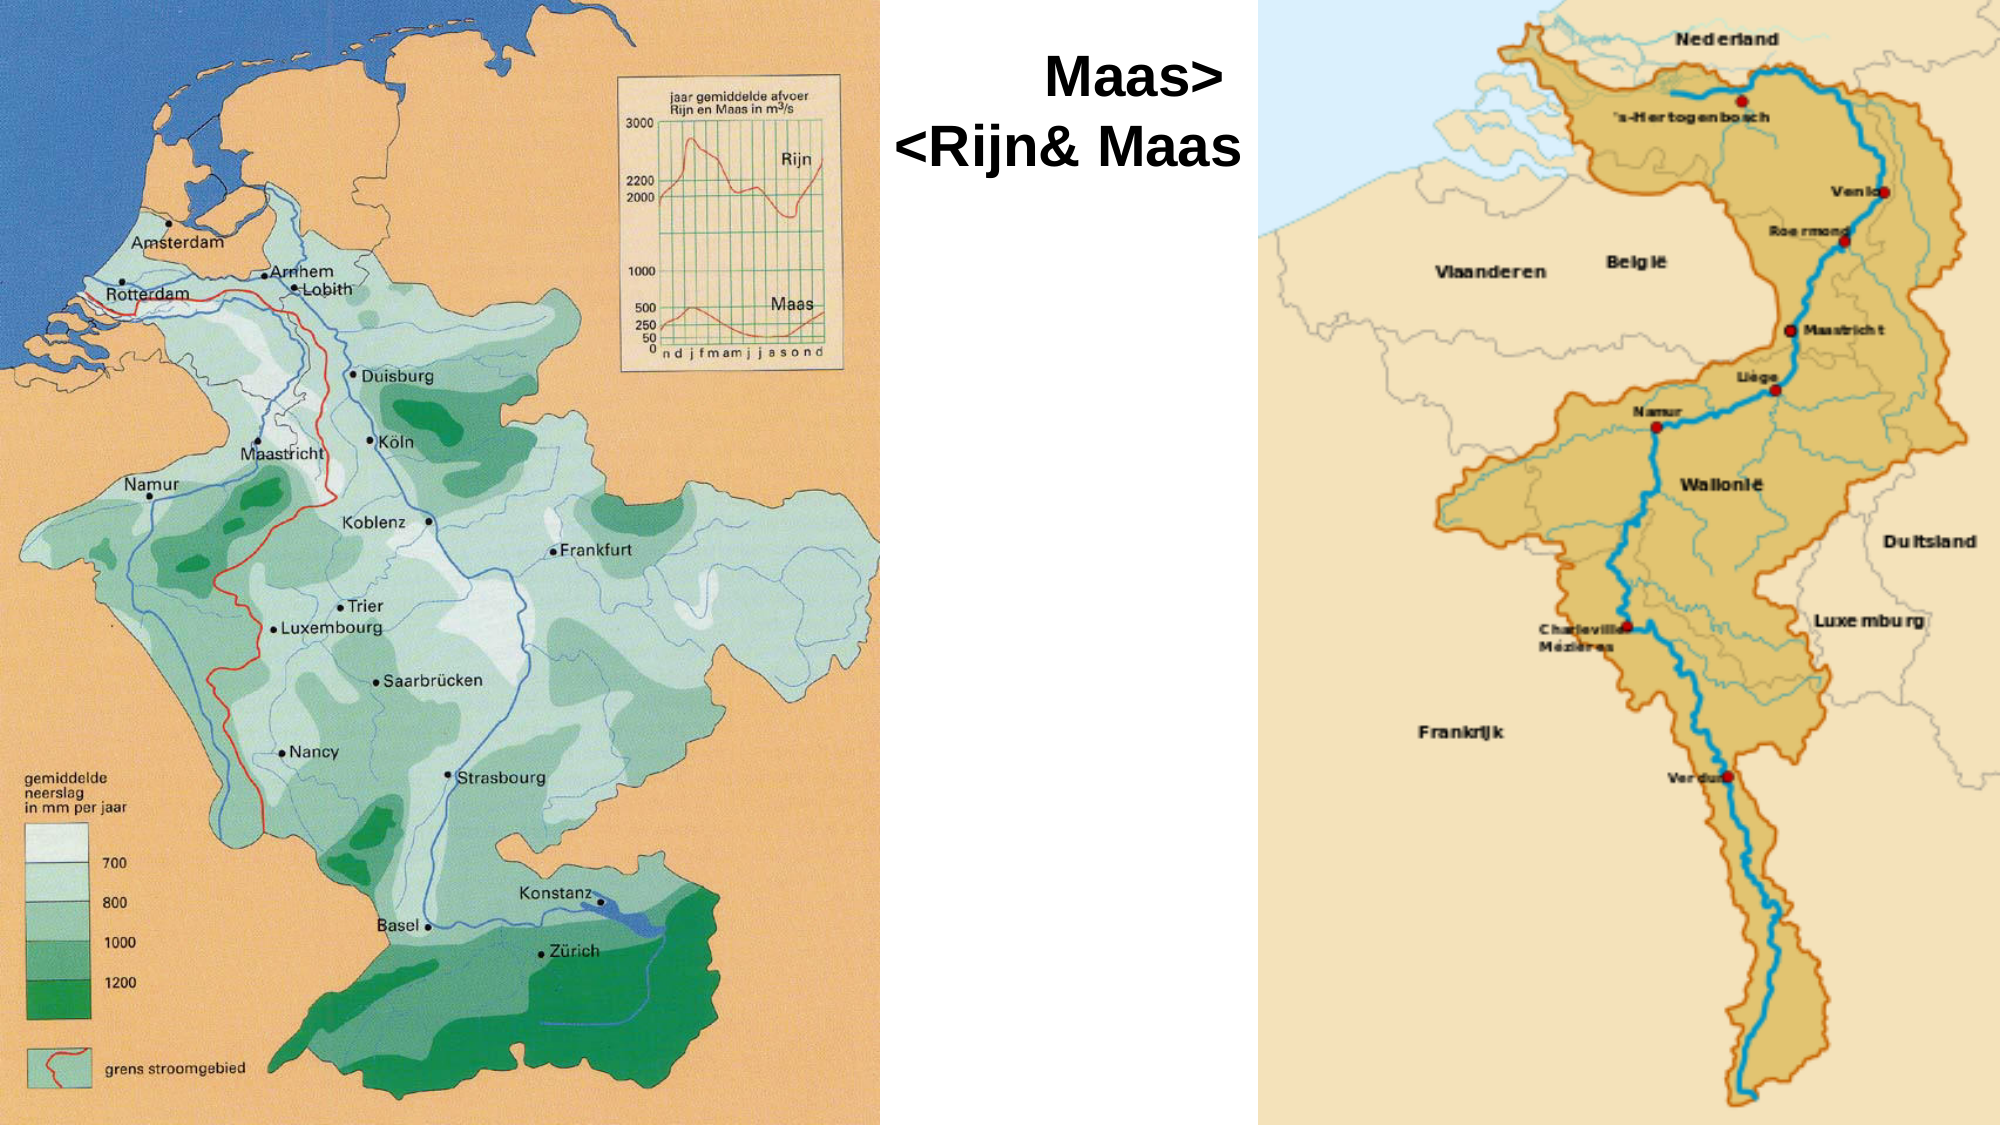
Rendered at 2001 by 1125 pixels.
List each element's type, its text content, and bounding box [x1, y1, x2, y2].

picture [0, 0, 1257, 1125]
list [1257, 0, 2000, 1125]
title Maas> <Rijn& Maas [884, 54, 1252, 161]
